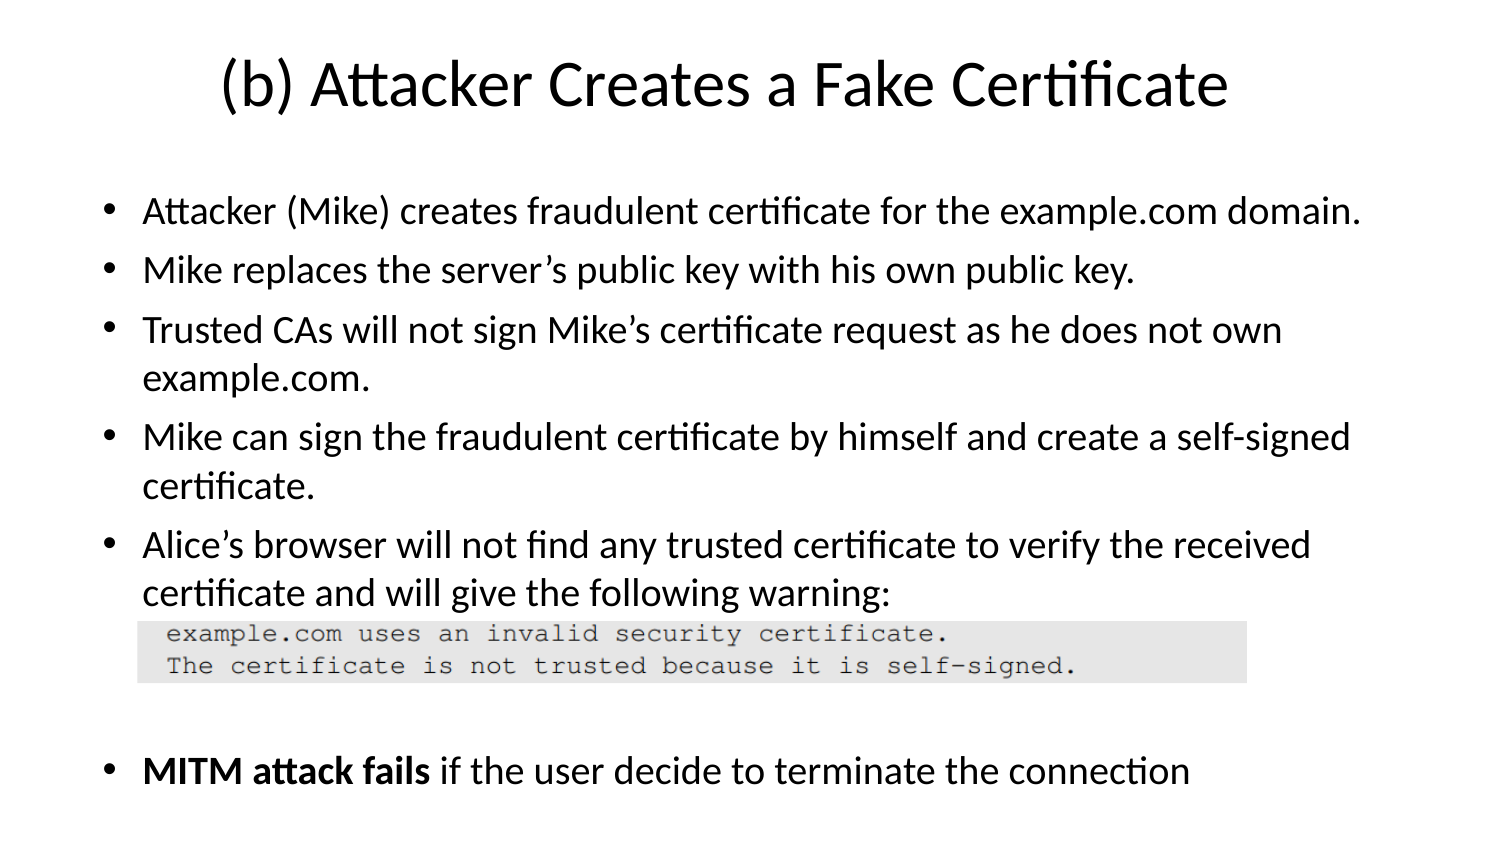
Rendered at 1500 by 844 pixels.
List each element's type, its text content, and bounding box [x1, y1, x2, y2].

title (b) Attacker Creates a Fake Certificate [75, 9, 1375, 150]
picture [137, 621, 1248, 685]
list Attacker (Mike) creates fraudulent certificate for the example.com domain. Mike replaces the server’s public key with his own public key. Trusted CAs will not sign Mike’s certificate request as he does not own example.com. Mike can sign the fraudulent certificate by himself and create a self-signed certificate. Alice’s browser will not find any trusted certificate to verify the received certificate and will give the following warning: MITM attack fails if the user decide to terminate the connection [87, 171, 1413, 813]
